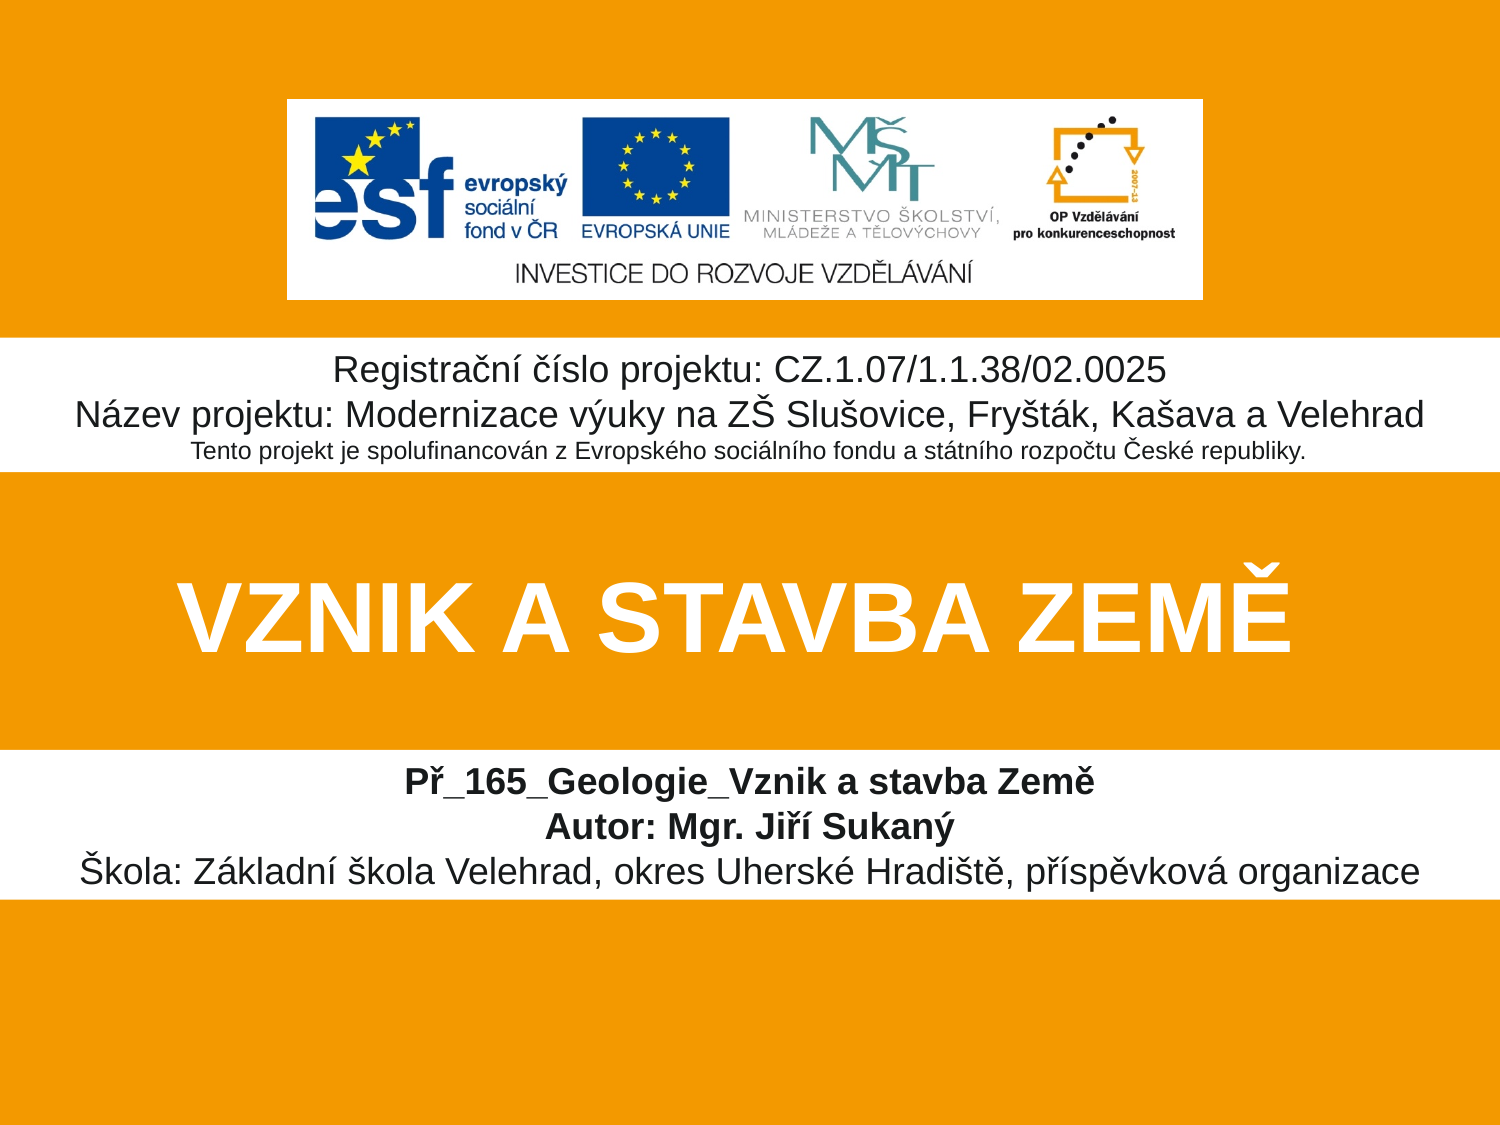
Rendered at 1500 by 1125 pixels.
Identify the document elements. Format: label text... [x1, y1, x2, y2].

picture [287, 99, 1203, 300]
text_box Př_165_Geologie_Vznik a stavba Země Autor: Mgr. Jiří Sukaný Škola: Základní škola Velehrad, okres Uherské Hradiště, příspěvková organizace [0, 749, 1500, 900]
title VZNIK A STAVBA ZEMĚ [112, 537, 1388, 688]
text_box Registrační číslo projektu: CZ.1.07/1.1.38/02.0025 Název projektu: Modernizace výuky na ZŠ Slušovice, Fryšták, Kašava a Velehrad Tento projekt je spolufinancován z Evropského sociálního fondu a státního rozpočtu České republiky. [0, 337, 1500, 473]
